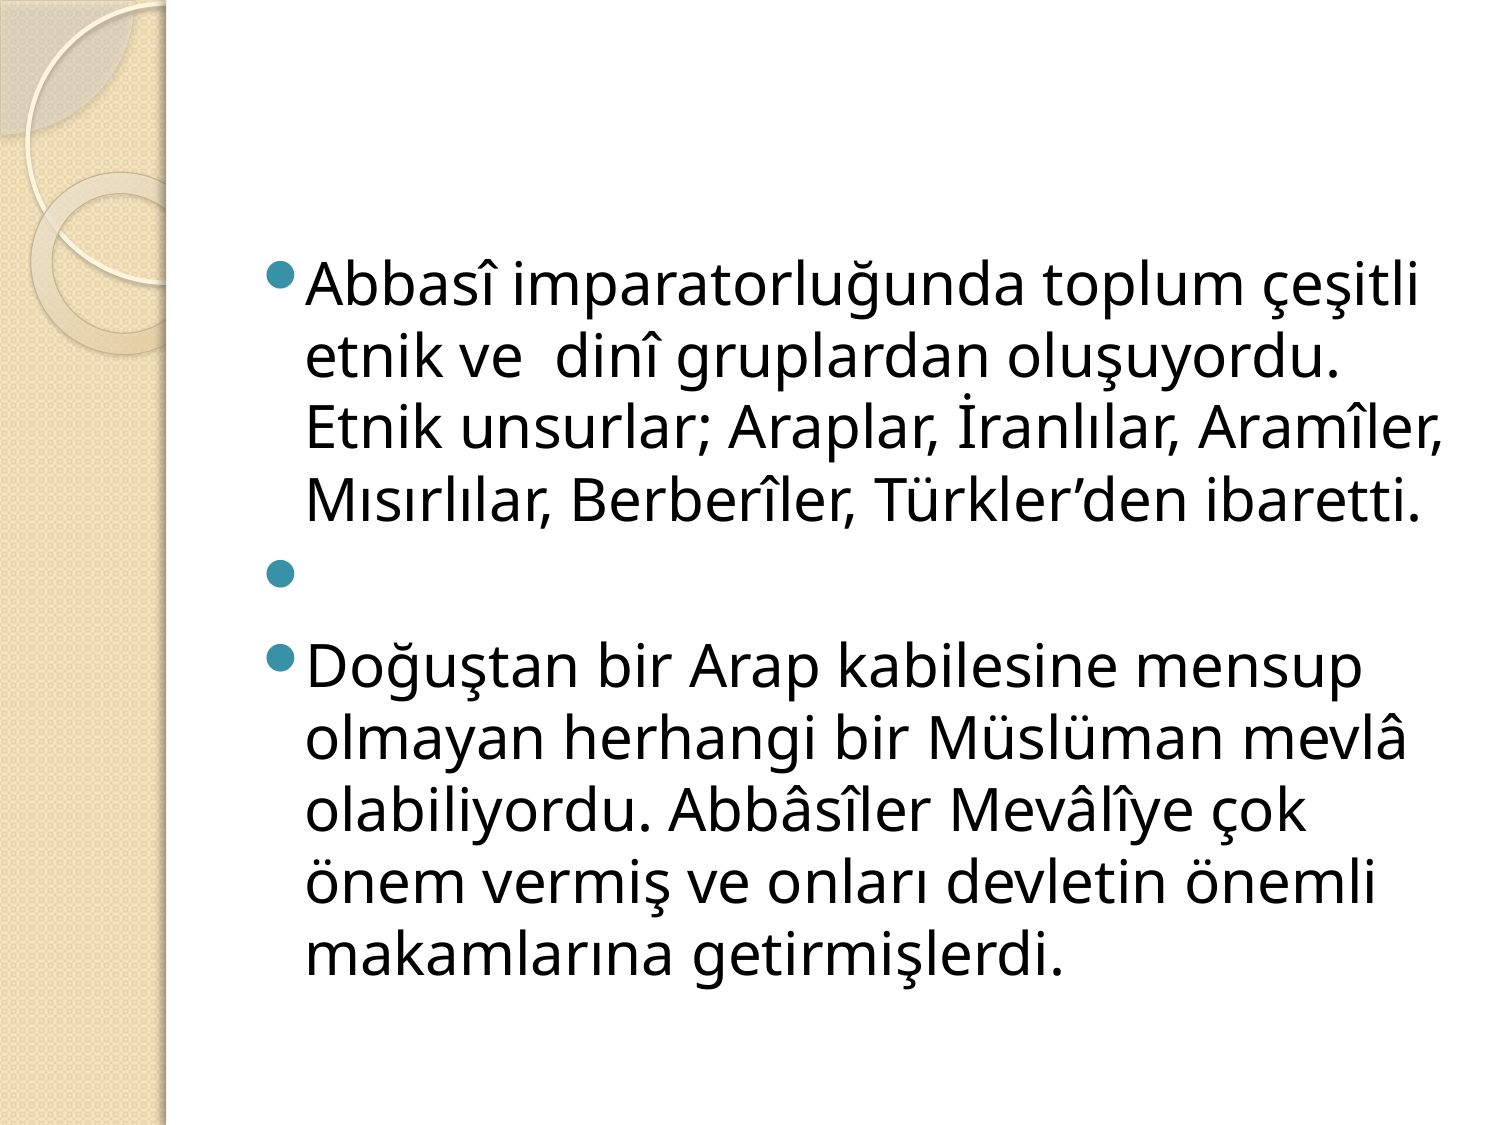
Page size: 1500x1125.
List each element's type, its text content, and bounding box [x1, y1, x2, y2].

list Abbasî imparatorluğunda toplum çeşitli etnik ve dinî gruplardan oluşuyordu. Etnik unsurlar; Araplar, İranlılar, Aramîler, Mısırlılar, Berberîler, Türkler’den ibaretti. Doğuştan bir Arap kabilesine mensup olmayan herhangi bir Müslüman mevlâ olabiliyordu. Abbâsîler Mevâlîye çok önem vermiş ve onları devletin önemli makamlarına getirmişlerdi. [235, 237, 1466, 1025]
